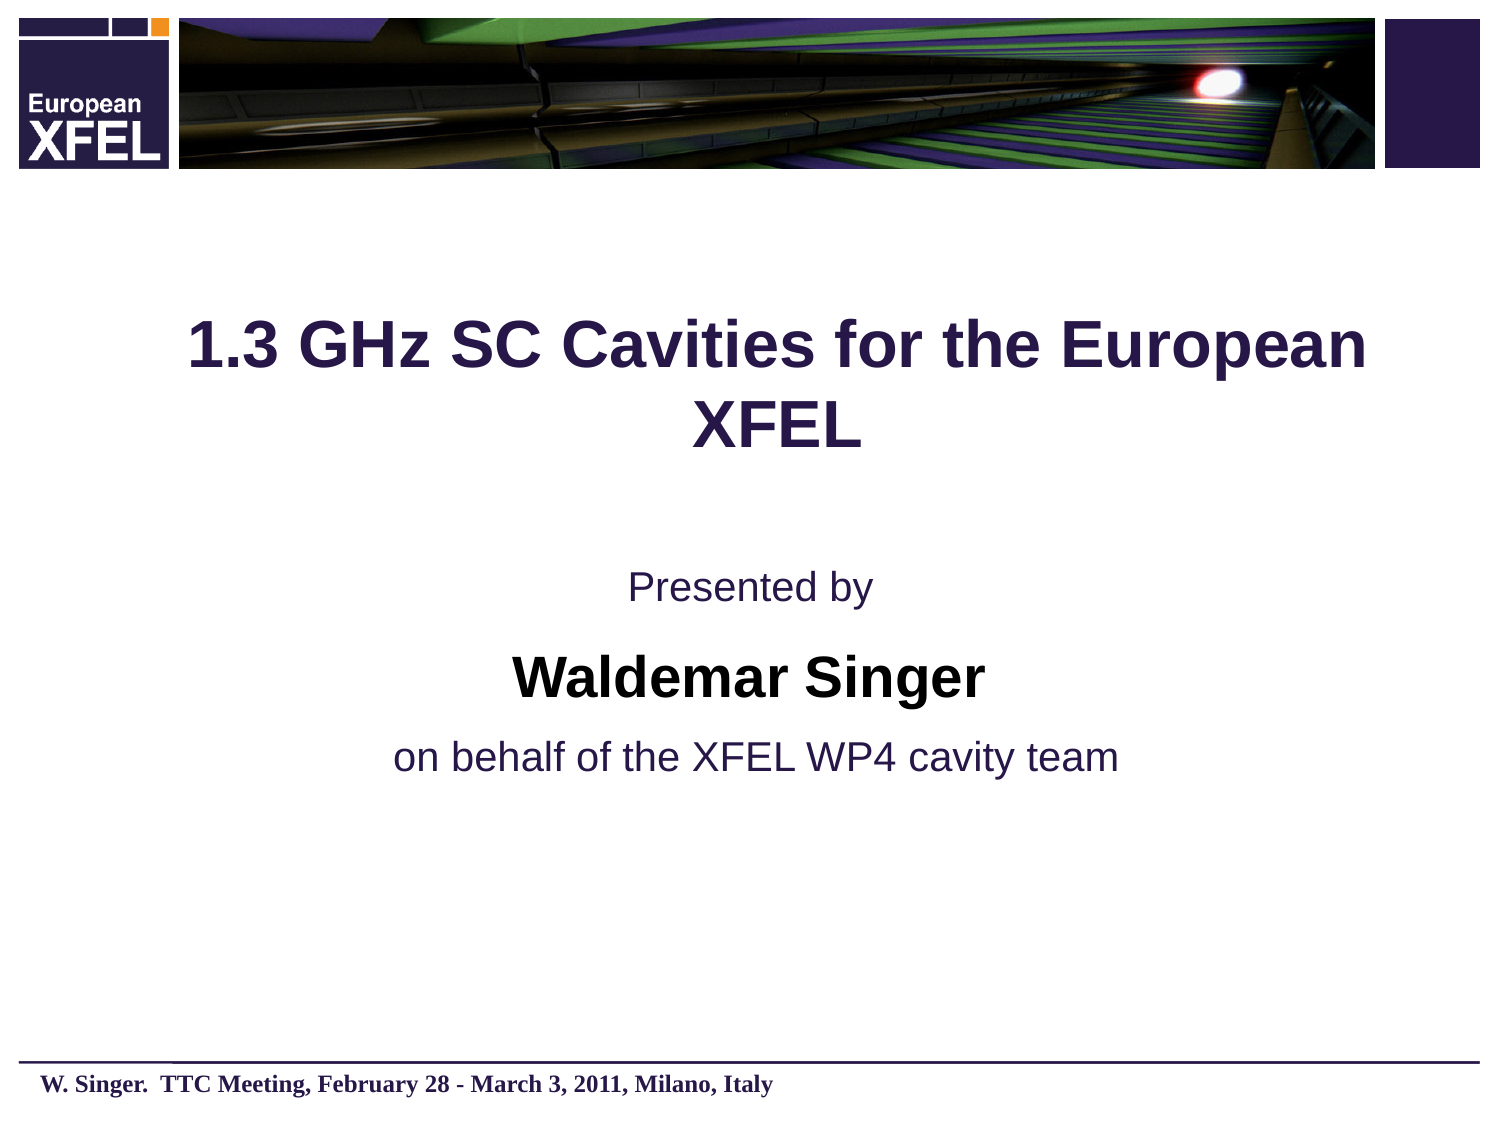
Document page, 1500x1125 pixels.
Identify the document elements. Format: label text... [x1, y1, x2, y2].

picture [19, 18, 169, 169]
text_box 1.3 GHz SC Cavities for the European XFEL [100, 293, 1456, 469]
picture [179, 18, 1375, 169]
text_box Presented by Waldemar Singer on behalf of the XFEL WP4 cavity team [372, 552, 1141, 788]
